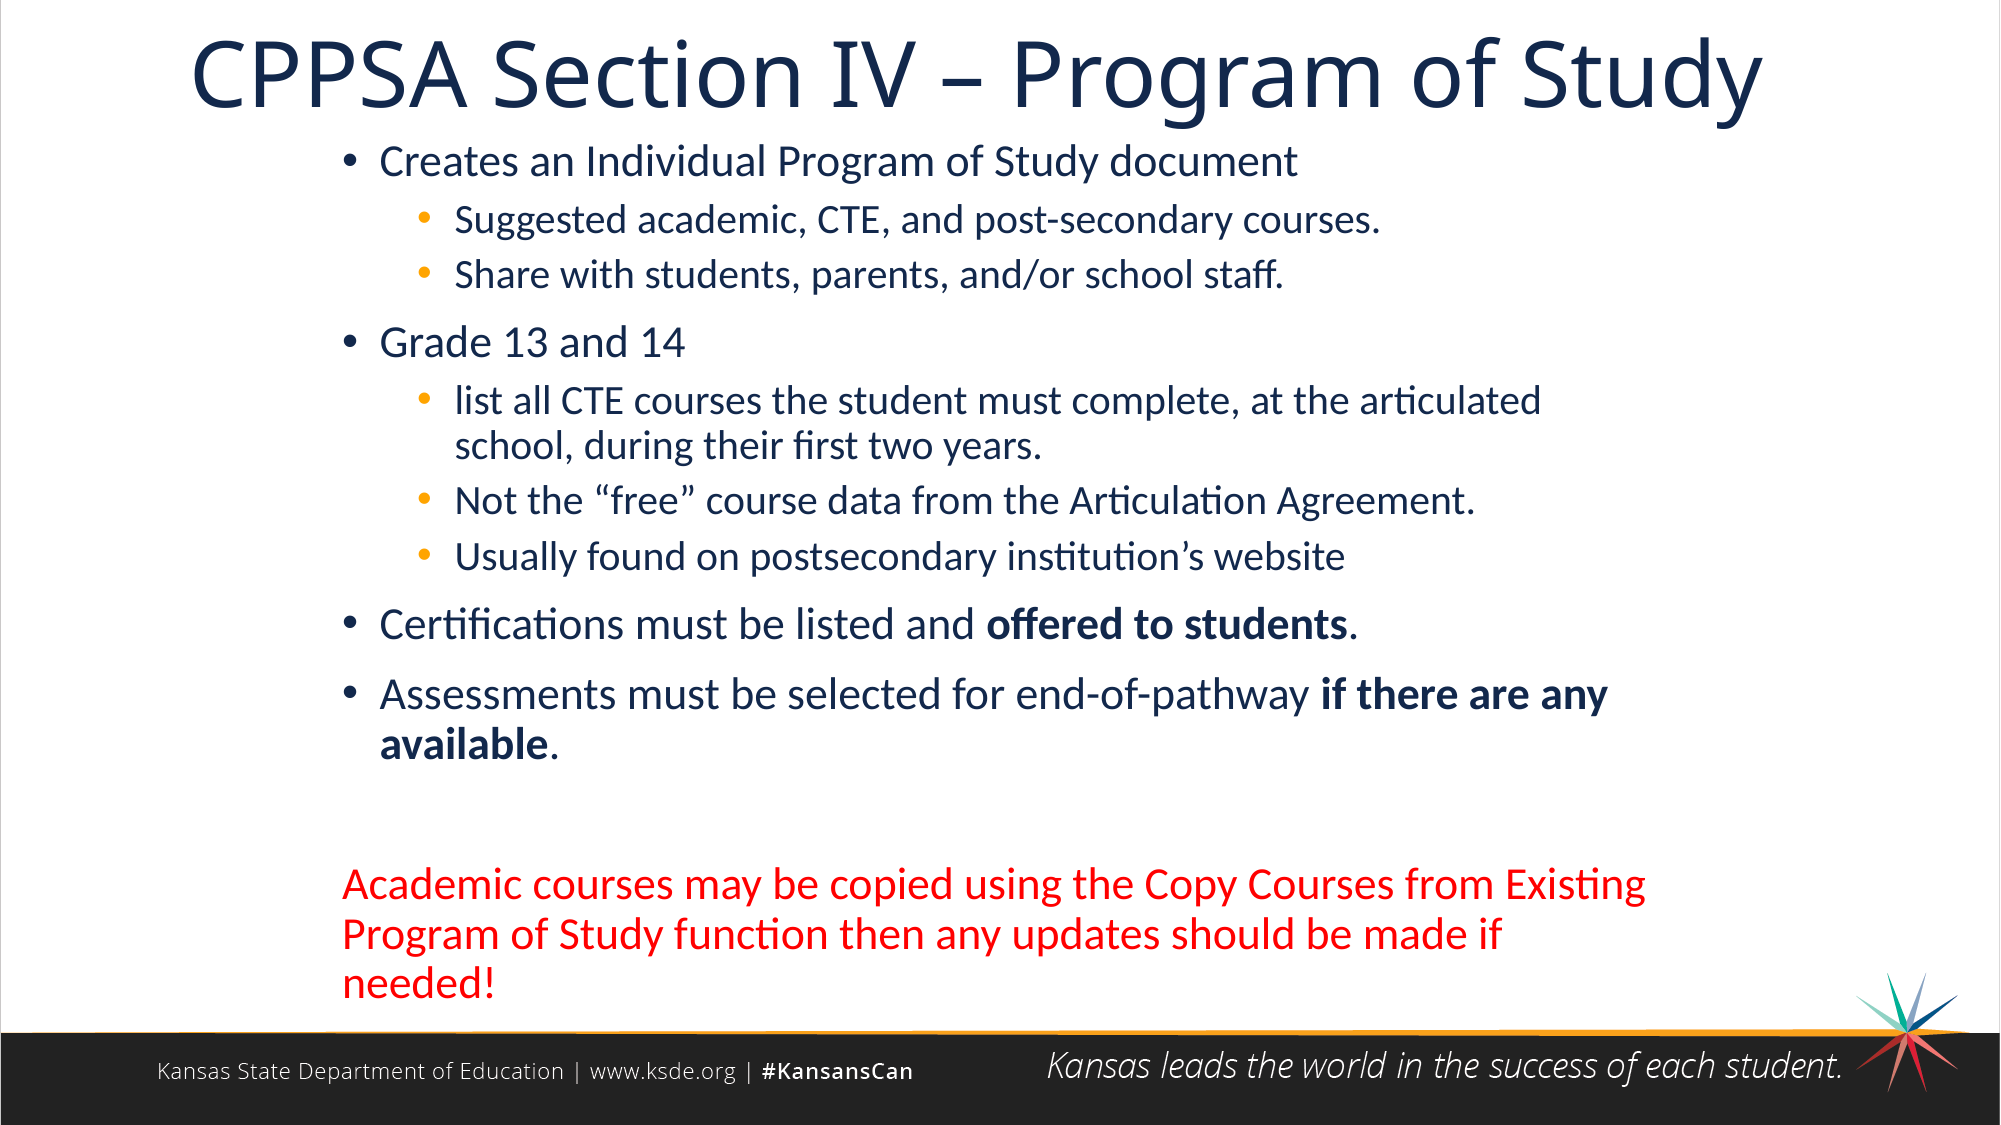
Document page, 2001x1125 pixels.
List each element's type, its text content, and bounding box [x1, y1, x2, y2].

title CPPSA Section IV – Program of Study [110, 24, 1845, 130]
list Creates an Individual Program of Study document Suggested academic, CTE, and post-secondary courses. Share with students, parents, and/or school staff. Grade 13 and 14 list all CTE courses the student must complete, at the articulated school, during their first two years. Not the “free” course data from the Articulation Agreement. Usually found on postsecondary institution’s website Certifications must be listed and offered to students. Assessments must be selected for end-of-pathway if there are any available. Academic courses may be copied using the Copy Courses from Existing Program of Study function then any updates should be made if needed! [327, 129, 1678, 1011]
picture [0, 0, 2000, 1125]
